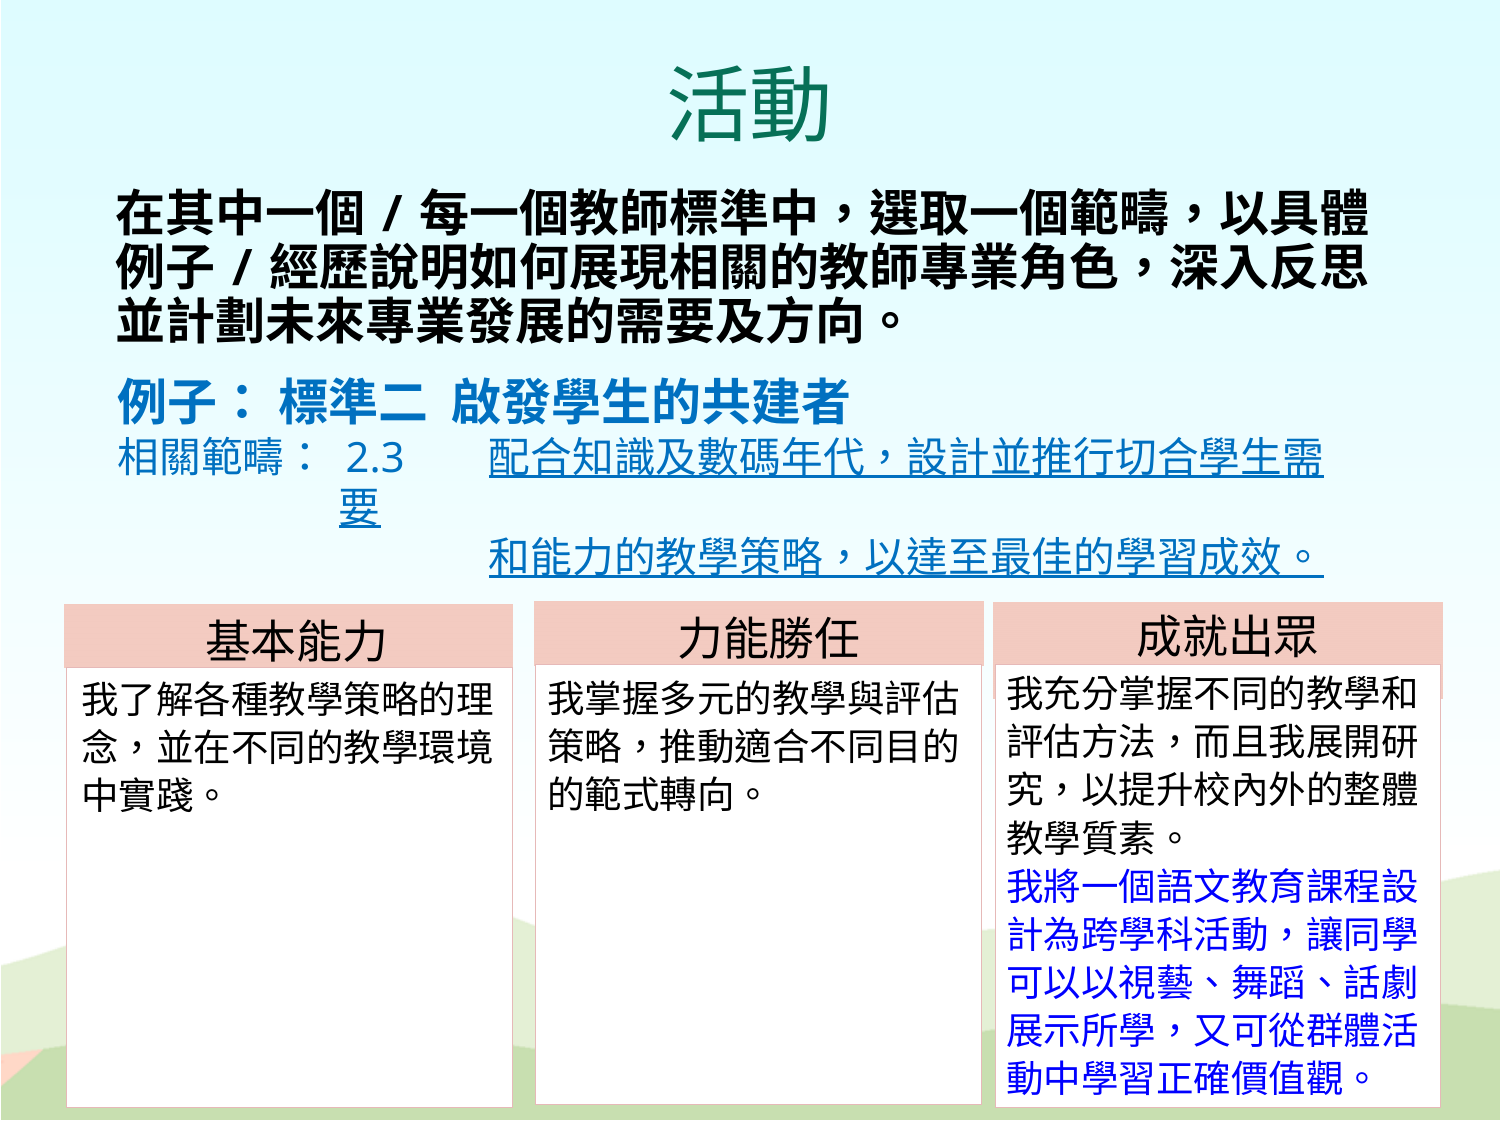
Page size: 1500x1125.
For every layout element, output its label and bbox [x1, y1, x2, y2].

text_box [66, 598, 1435, 1113]
text_box [993, 596, 1443, 1108]
picture [1, 0, 1500, 1120]
